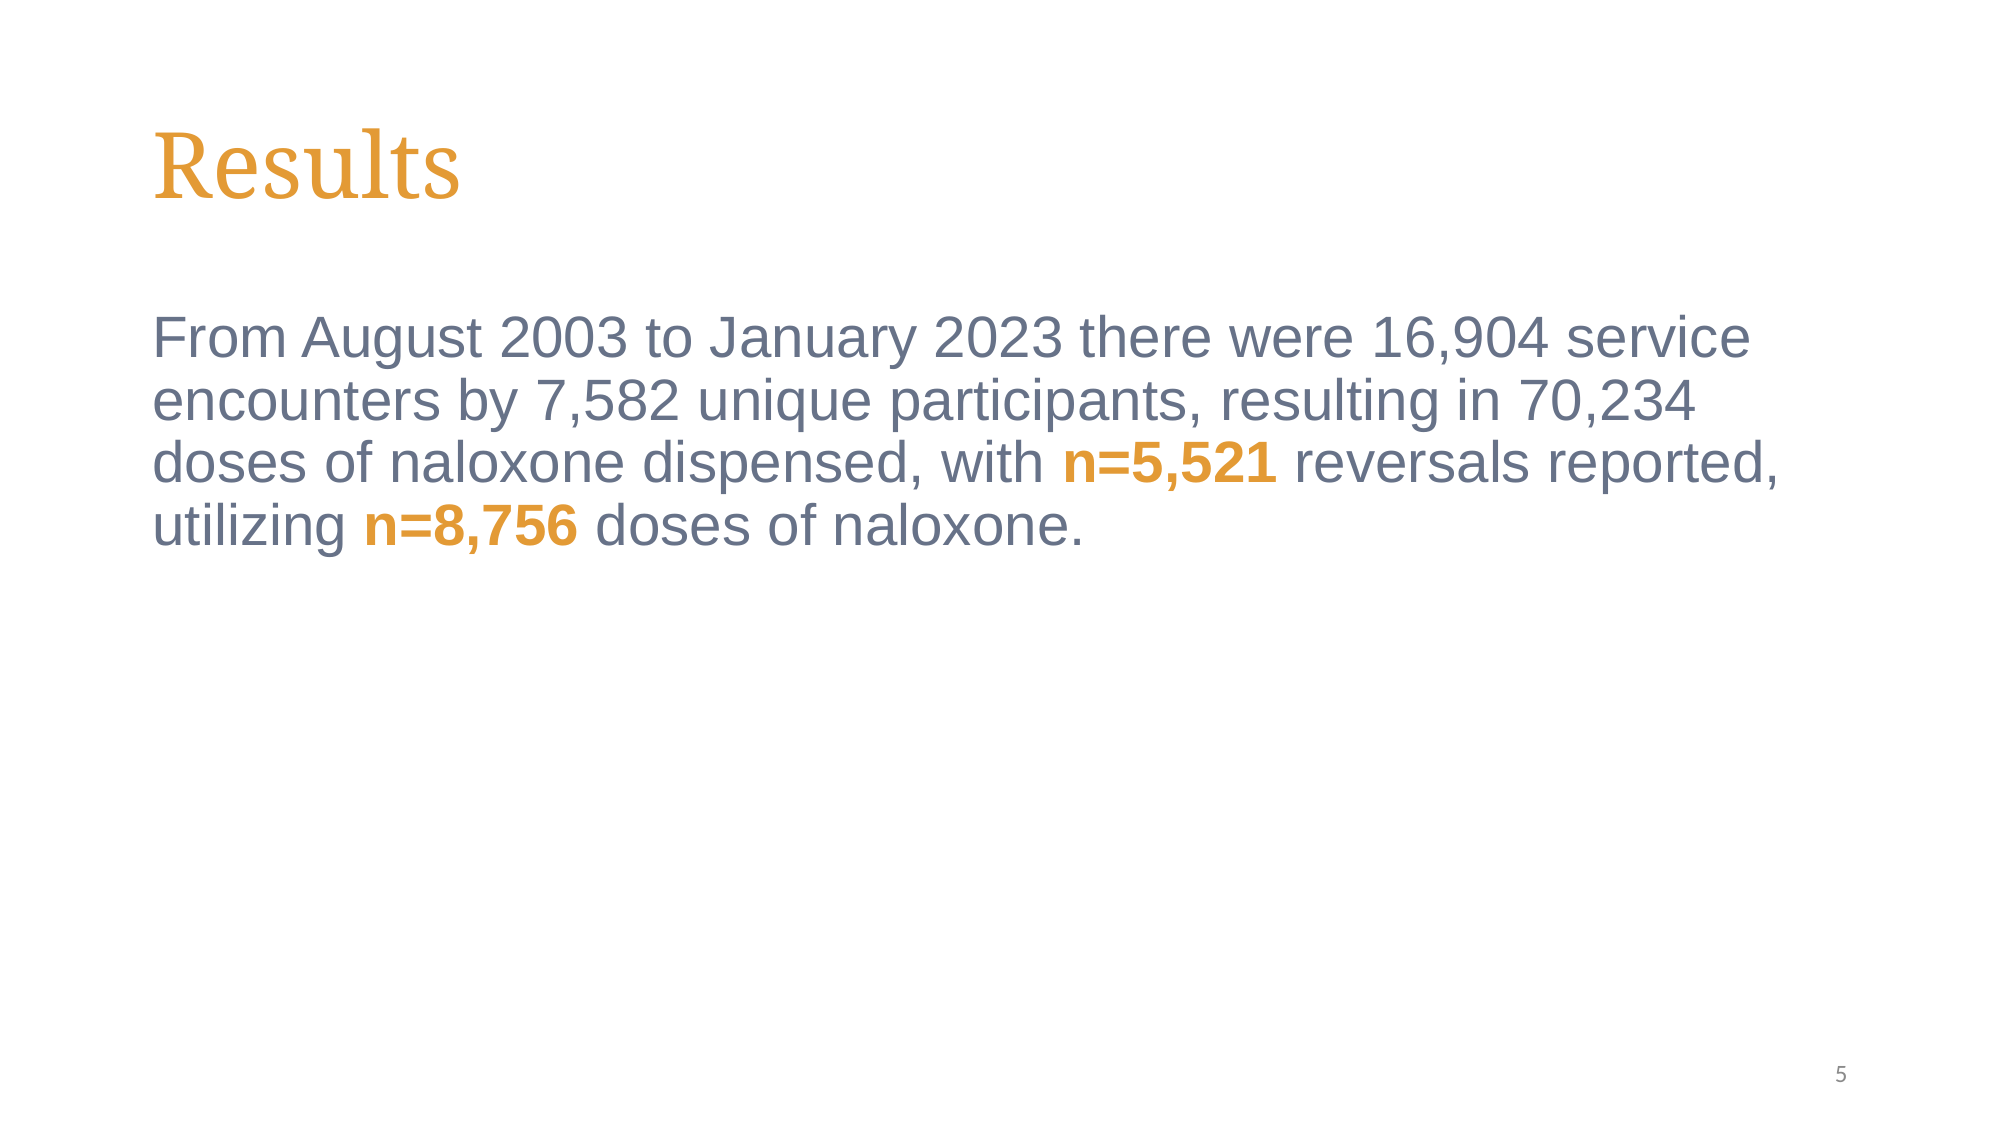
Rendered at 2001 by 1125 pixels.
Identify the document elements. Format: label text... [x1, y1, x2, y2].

list From August 2003 to January 2023 there were 16,904 service encounters by 7,582 unique participants, resulting in 70,234 doses of naloxone dispensed, with n=5,521 reversals reported, utilizing n=8,756 doses of naloxone. [137, 299, 1863, 1014]
title Results [137, 59, 1863, 278]
slide_number 5 [1412, 1042, 1863, 1103]
